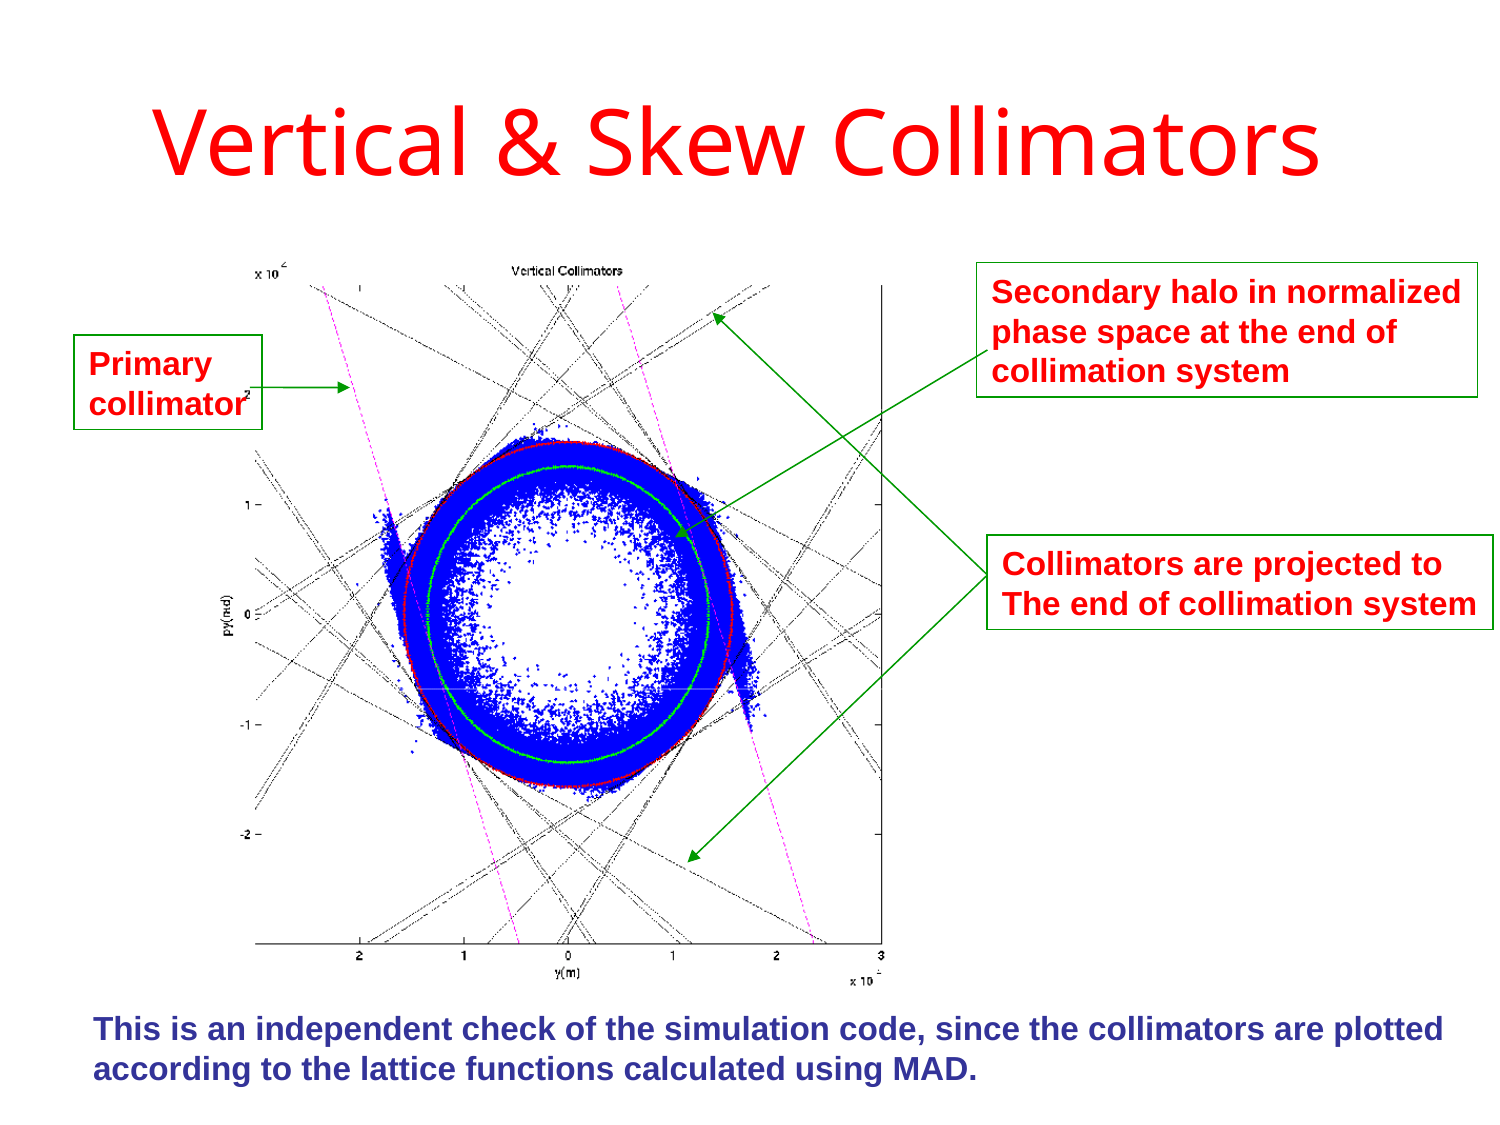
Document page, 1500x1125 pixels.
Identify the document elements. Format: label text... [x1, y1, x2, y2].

text_box Secondary halo in normalized phase space at the end of collimation system [976, 262, 1478, 397]
title Vertical & Skew Collimators [74, 44, 1426, 233]
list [149, 224, 960, 1035]
text_box This is an independent check of the simulation code, since the collimators are plotted according to the lattice functions calculated using MAD. [78, 999, 1461, 1095]
text_box Collimators are projected to The end of collimation system [987, 534, 1493, 630]
text_box Primary collimator [73, 334, 144, 430]
